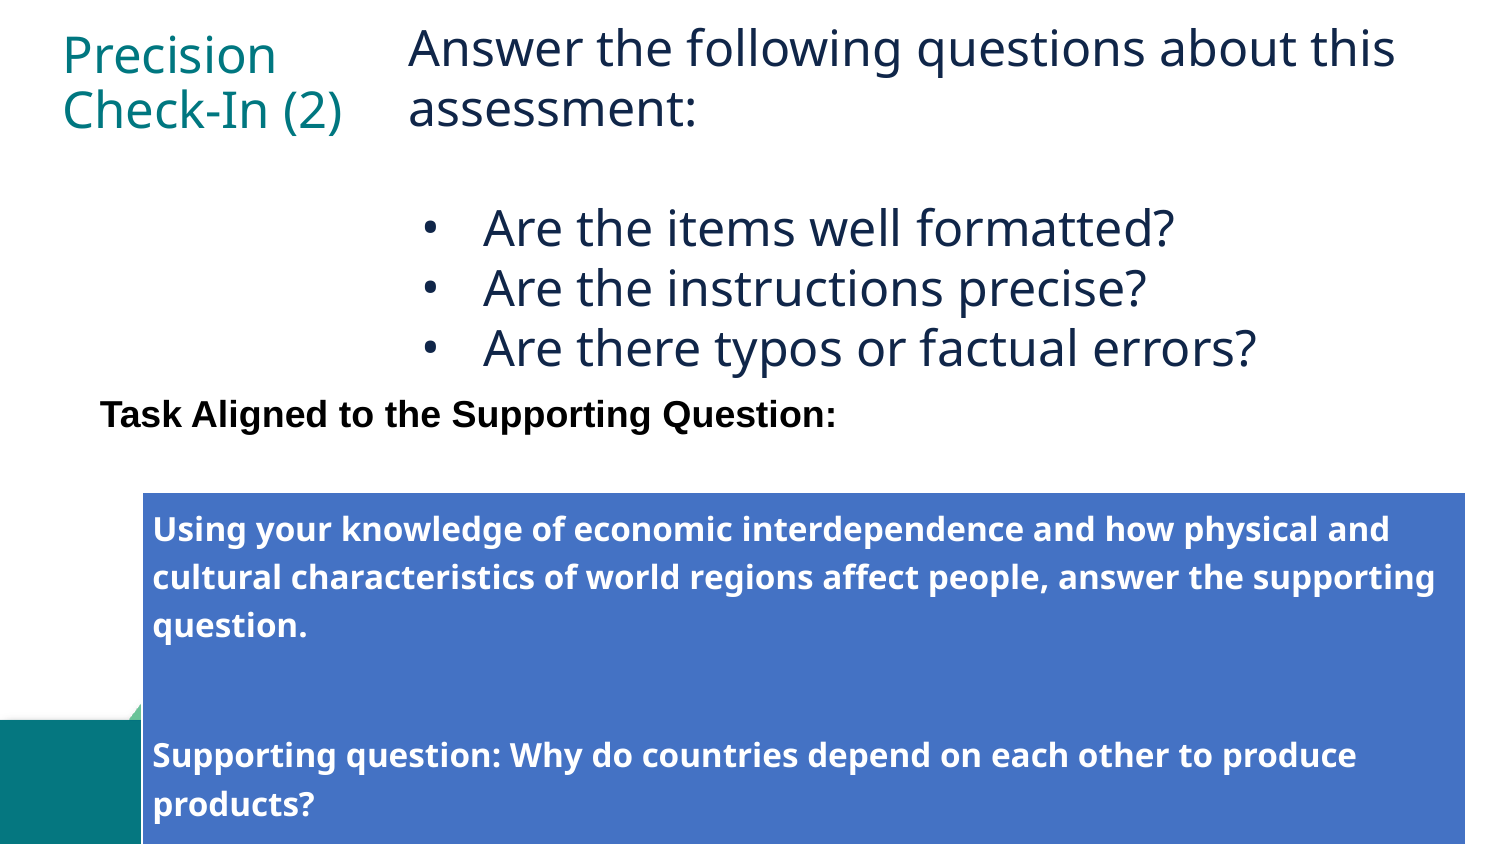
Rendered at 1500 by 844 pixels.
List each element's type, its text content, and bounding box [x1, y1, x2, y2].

table_header Using your knowledge of economic interdependence and how physical and cultural characteristics of world regions affect people, answer the supporting question. Supporting question: Why do countries depend on each other to produce products? Be sure to explain the relationship between two or more sources in your response. [143, 493, 1465, 844]
text_box Task Aligned to the Supporting Question: [84, 382, 1500, 488]
title Precision Check-In (2) [51, 23, 397, 146]
list Answer the following questions about this assessment: Are the items well formatted? Are the instructions precise? Are there typos or factual errors? [397, 10, 1449, 382]
picture [0, 0, 1500, 844]
